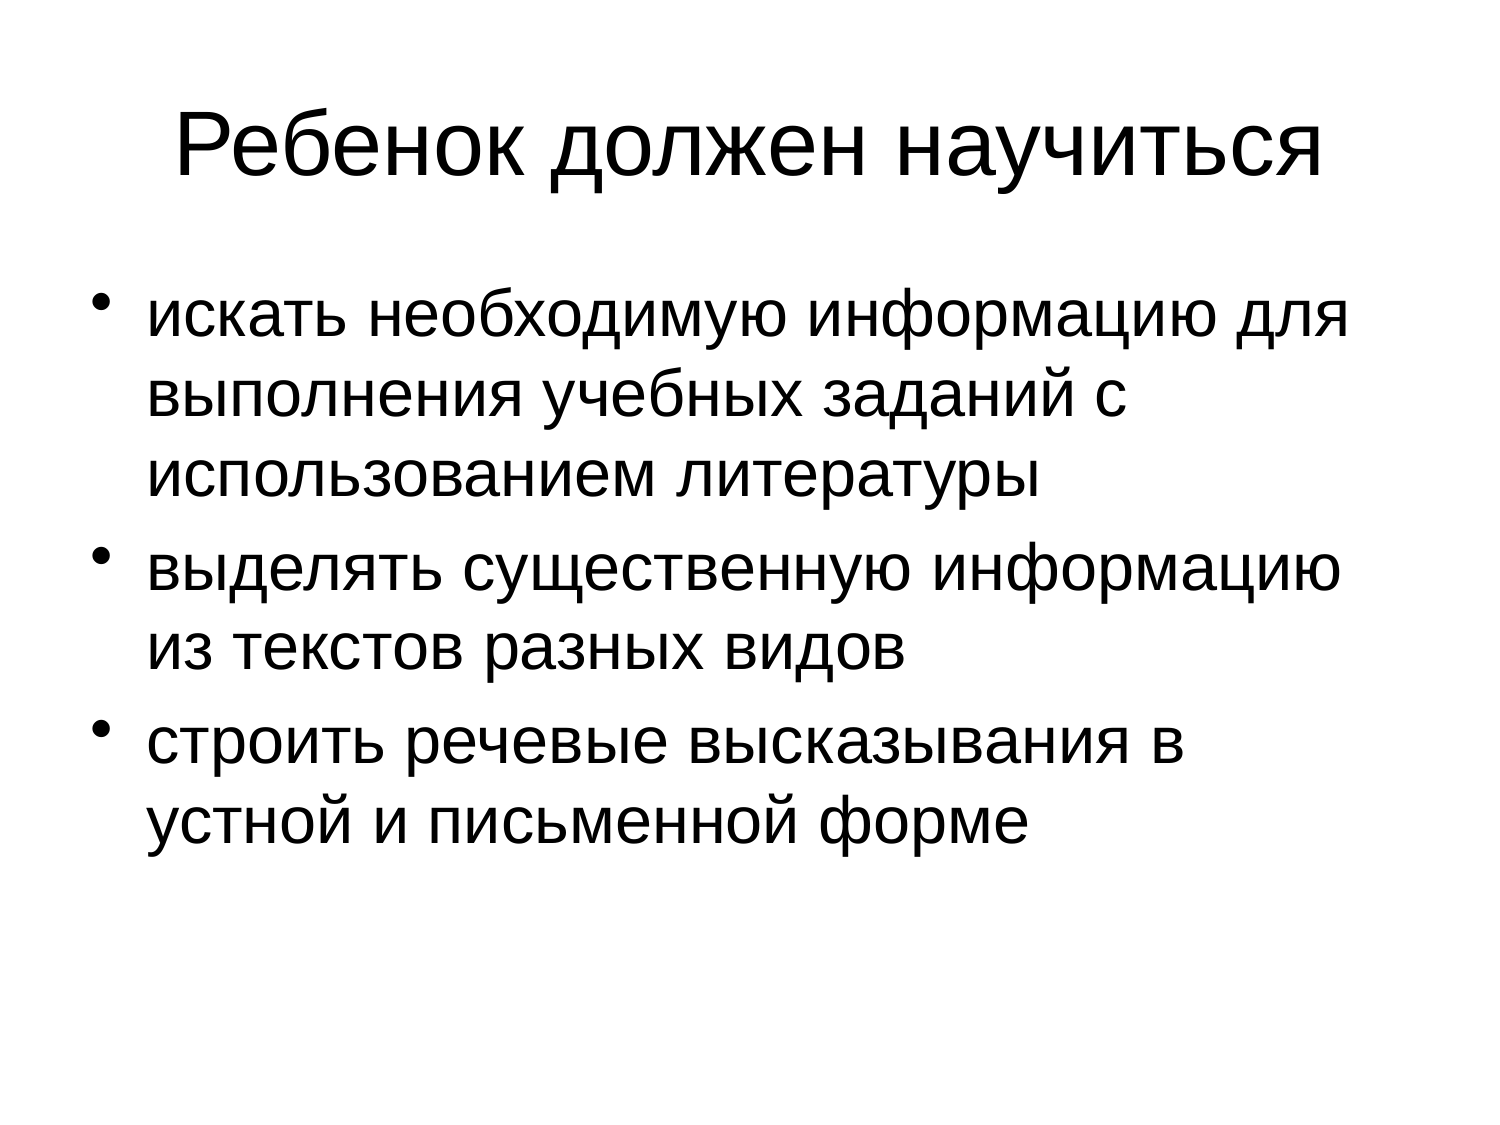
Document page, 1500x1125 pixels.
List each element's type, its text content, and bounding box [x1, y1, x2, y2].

list искать необходимую информацию для выполнения учебных заданий с использованием литературы выделять существенную информацию из текстов разных видов строить речевые высказывания в устной и письменной форме [74, 262, 1426, 1006]
title Ребенок должен научиться [74, 44, 1426, 233]
